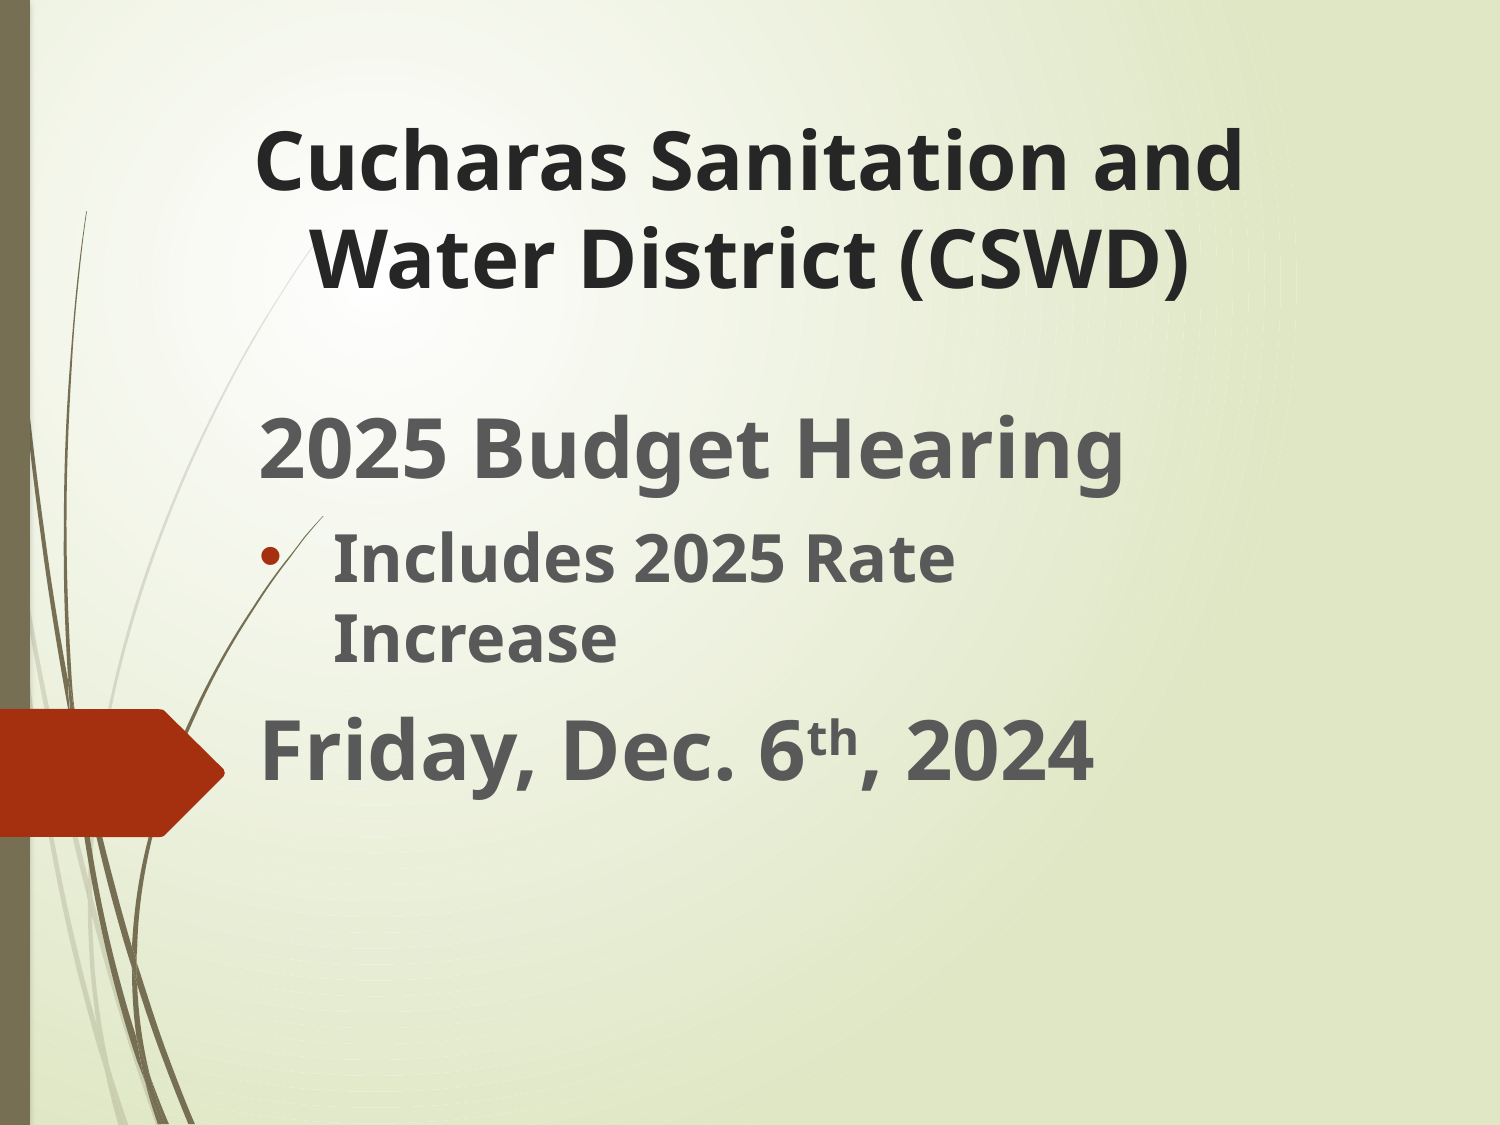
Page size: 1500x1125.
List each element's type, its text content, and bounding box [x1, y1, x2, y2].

title Cucharas Sanitation and Water District (CSWD) [112, 99, 1388, 313]
subtitle 2025 Budget Hearing Includes 2025 Rate Increase Friday, Dec. 6th, 2024 [243, 387, 1257, 963]
